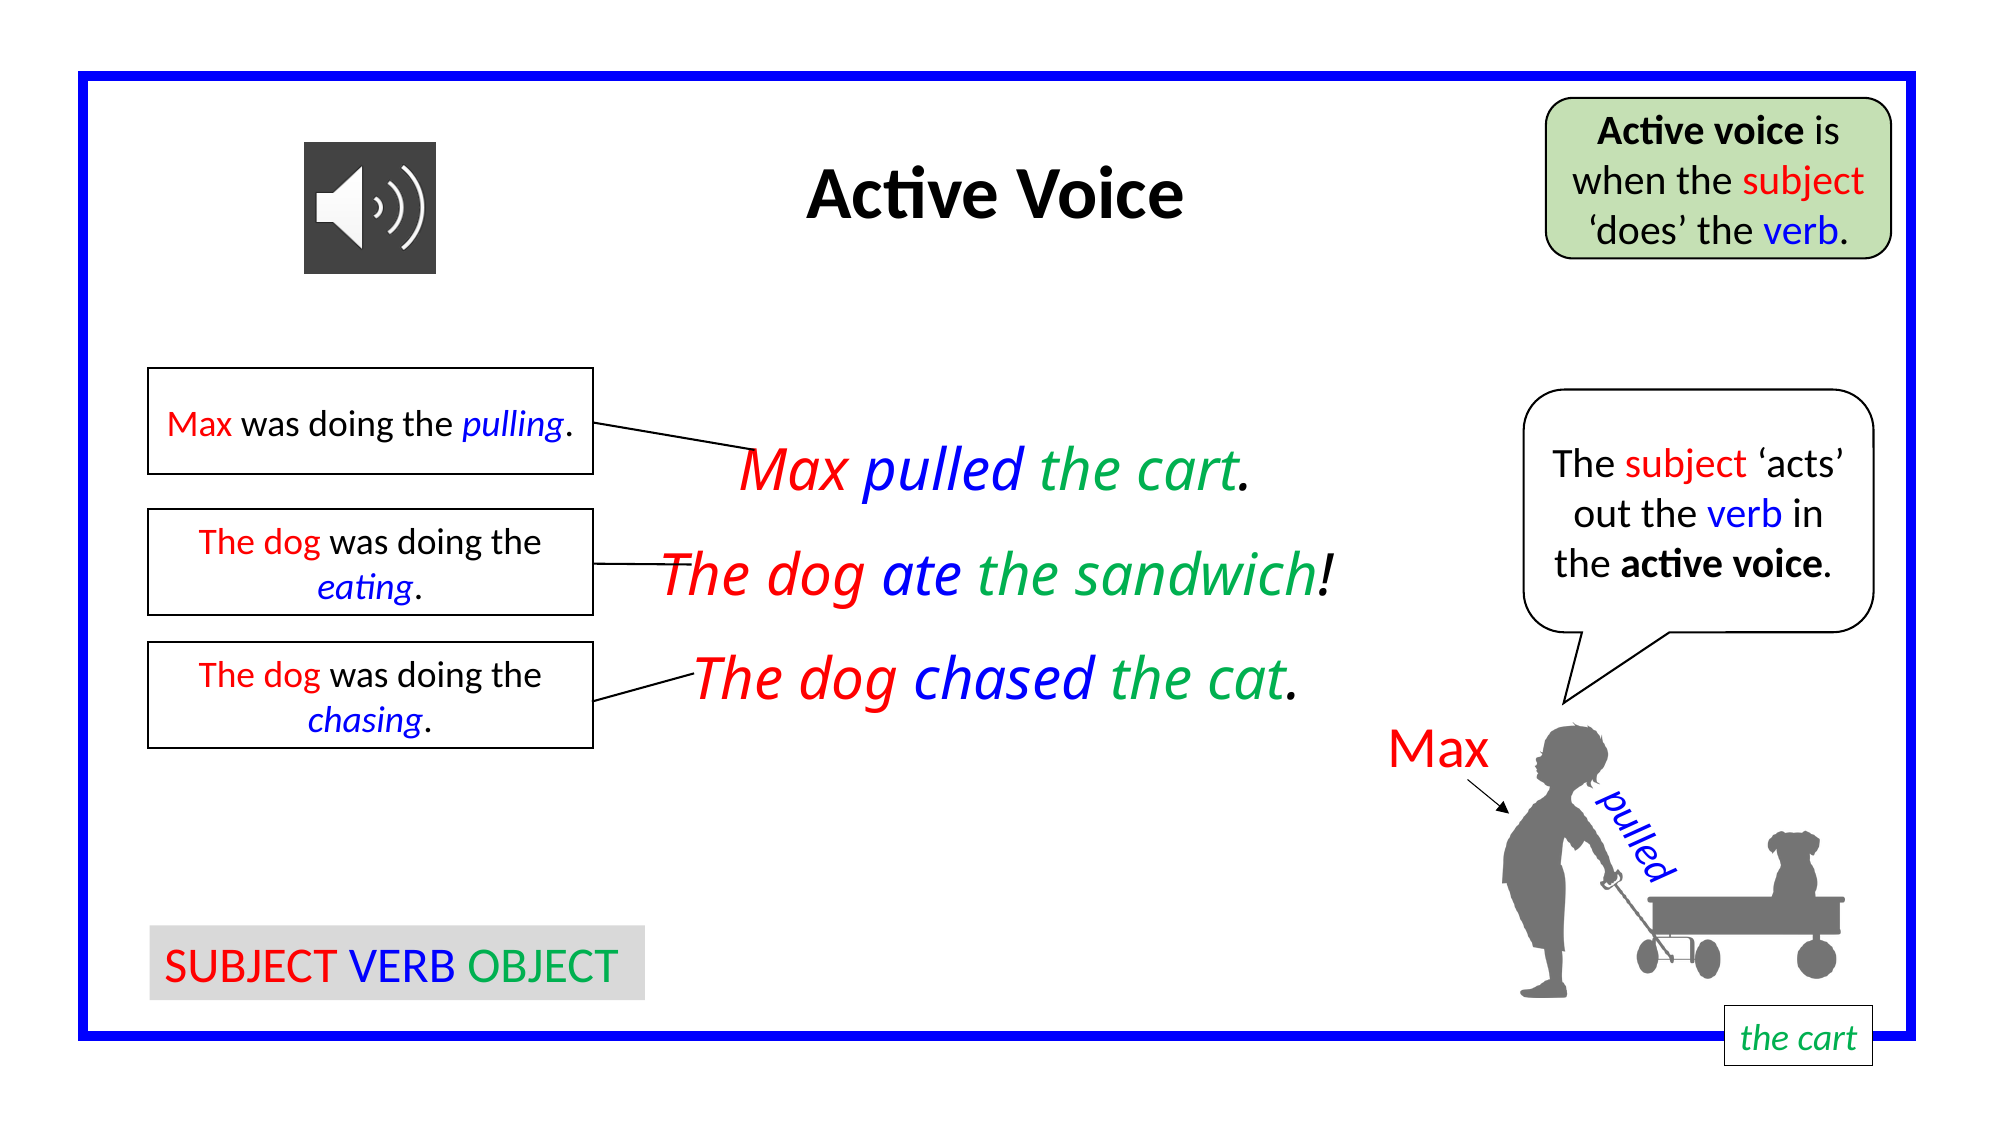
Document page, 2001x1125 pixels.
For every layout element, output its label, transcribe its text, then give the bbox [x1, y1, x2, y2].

text_box Max pulled the cart. The dog ate the sandwich! The dog chased the cat. [397, 389, 1595, 720]
text_box Max [1372, 701, 1505, 787]
text_box [82, 75, 1912, 1037]
text_box the cart [1724, 1005, 1873, 1066]
text_box Active voice is when the subject ‘does’ the verb. [1544, 96, 1893, 260]
text_box The dog was doing the chasing. [147, 641, 695, 749]
picture [1502, 722, 1845, 998]
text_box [1467, 779, 1510, 814]
text_box The subject ‘acts’ out the verb in the active voice. [1522, 388, 1875, 706]
text_box The dog was doing the eating. [147, 508, 692, 616]
picture [303, 141, 437, 275]
text_box subject verb object [149, 925, 645, 1001]
text_box Max was doing the pulling. [147, 367, 755, 475]
